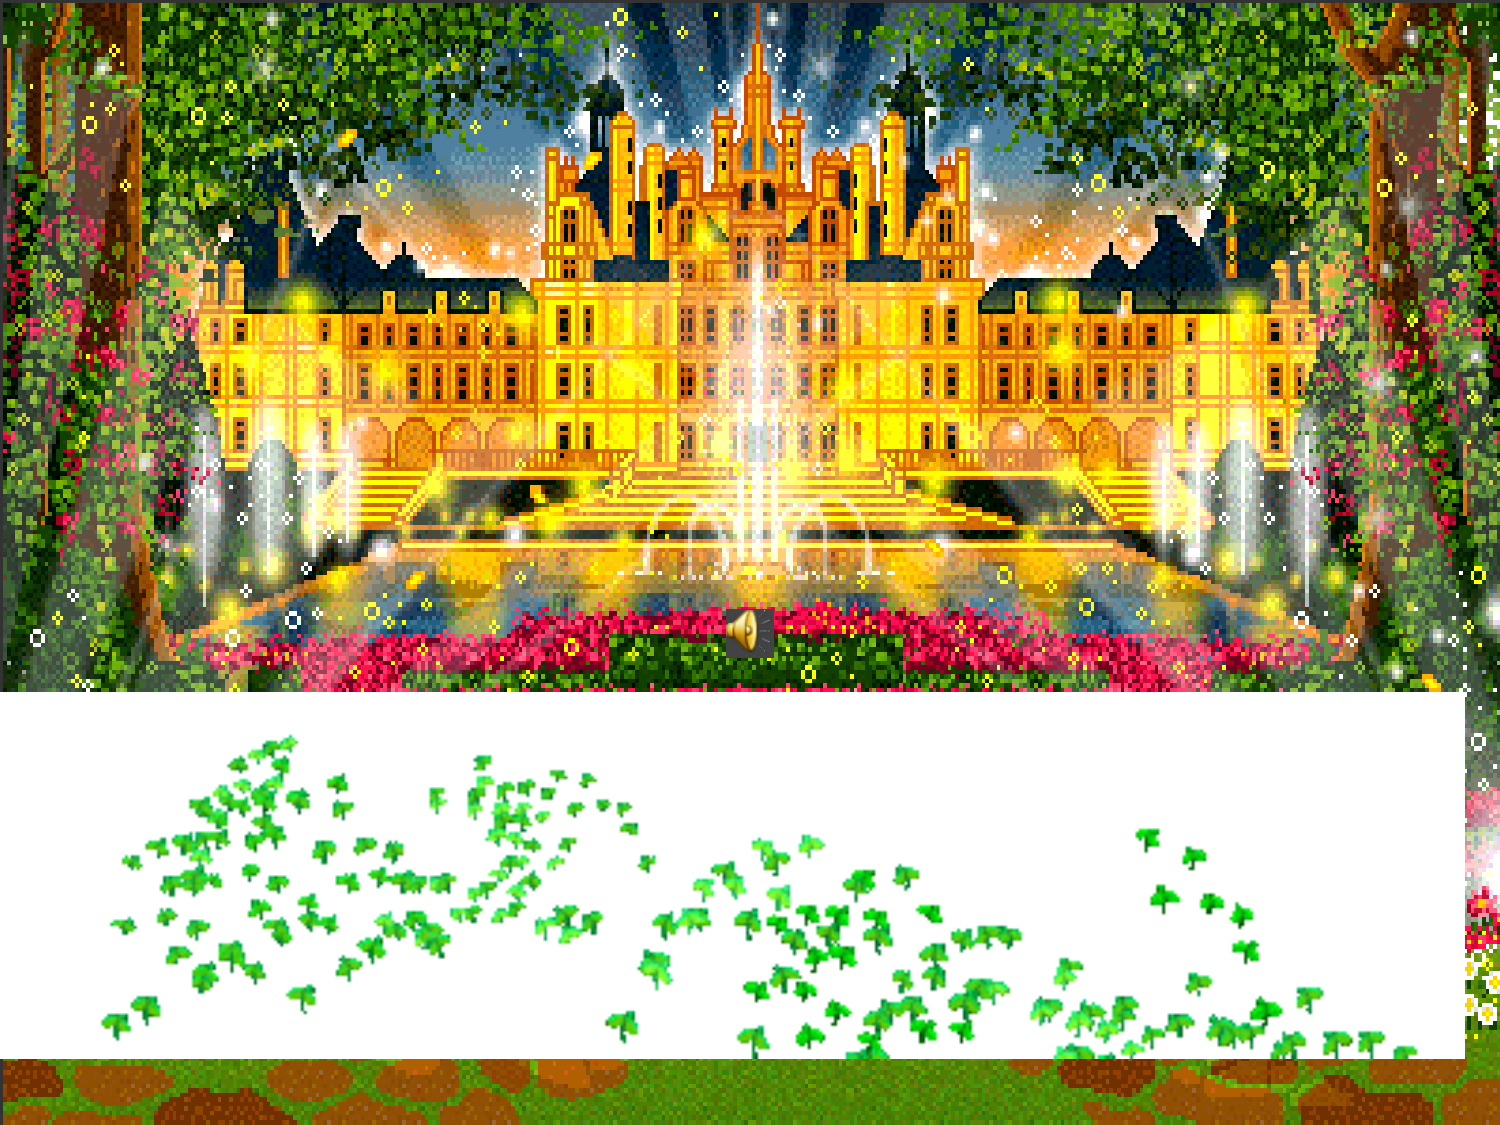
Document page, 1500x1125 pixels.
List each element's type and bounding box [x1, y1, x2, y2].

list [724, 608, 776, 659]
picture [0, 0, 1500, 1125]
